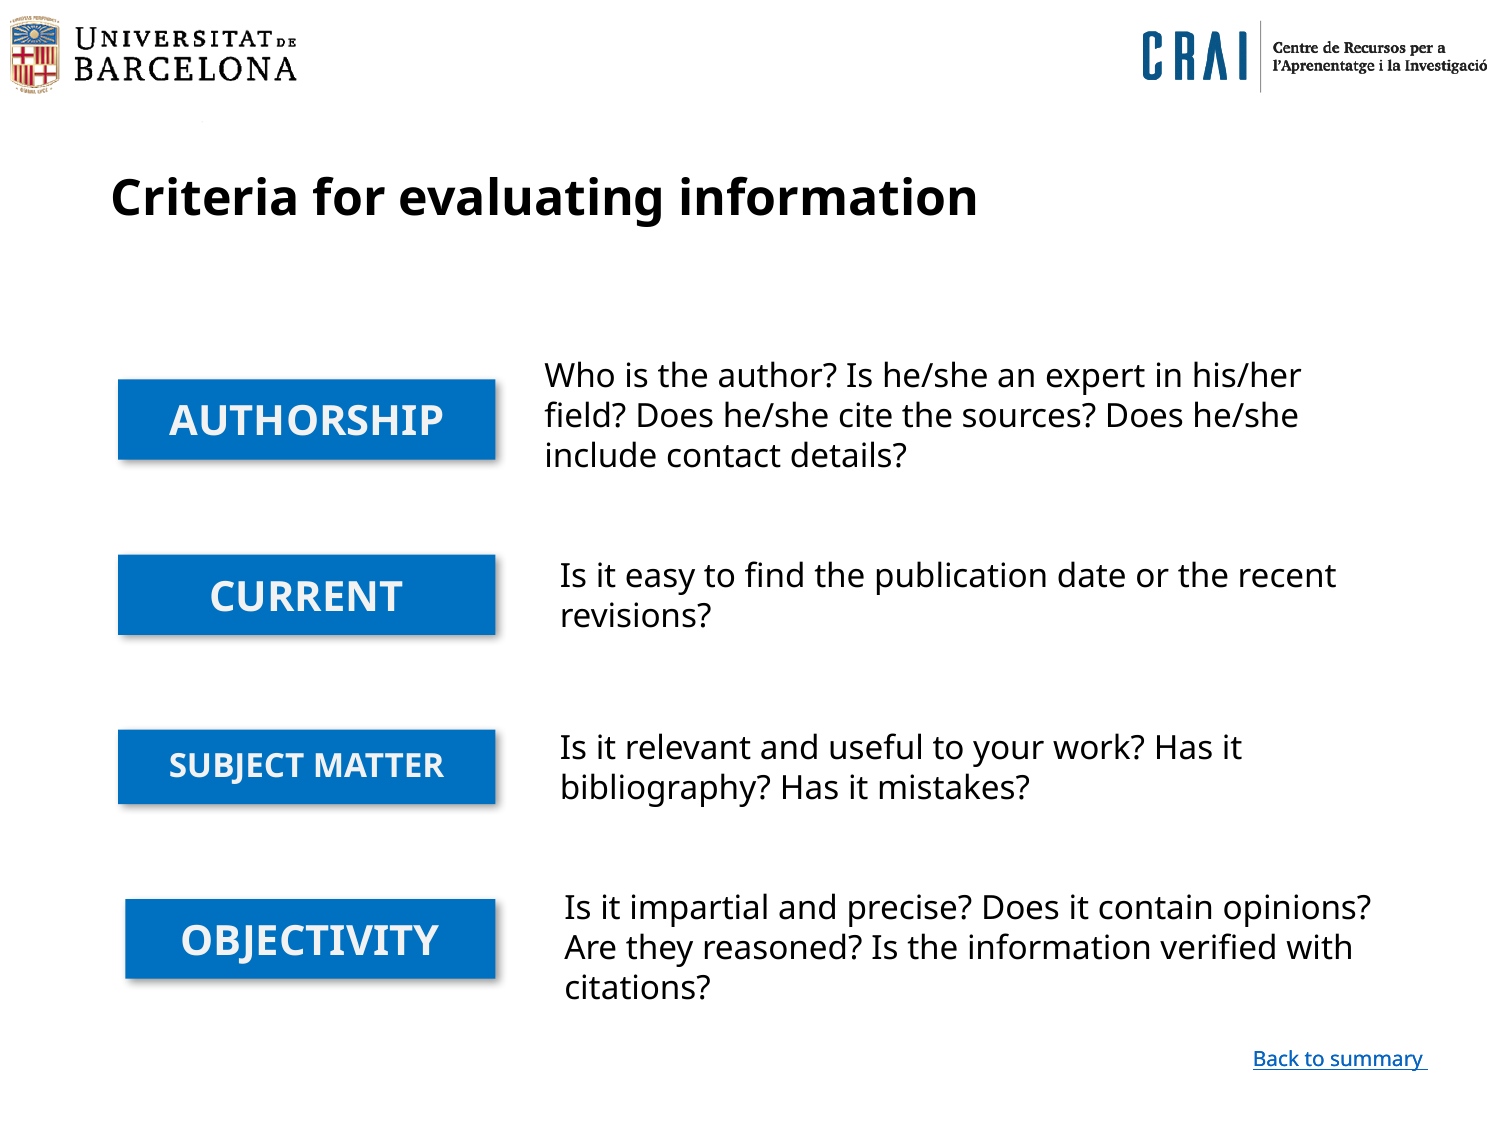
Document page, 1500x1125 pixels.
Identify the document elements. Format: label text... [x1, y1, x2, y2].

text_box SUBJECT MATTER [118, 729, 496, 805]
picture [8, 14, 1490, 219]
text_box AUTHORSHIP [118, 379, 496, 460]
text_box Criteria for evaluating information [95, 157, 1313, 233]
text_box Is it impartial and precise? Does it contain opinions? Are they reasoned? Is the information verified with citations? [549, 878, 1424, 1014]
text_box CURRENT [118, 554, 496, 635]
text_box Is it easy to find the publication date or the recent revisions? [544, 546, 1419, 642]
text_box OBJECTIVITY [125, 899, 496, 979]
text_box Who is the author? Is he/she an expert in his/her field? Does he/she cite the sources? Does he/she include contact details? [529, 346, 1404, 482]
text_box Is it relevant and useful to your work? Has it bibliography? Has it mistakes? [544, 718, 1419, 814]
